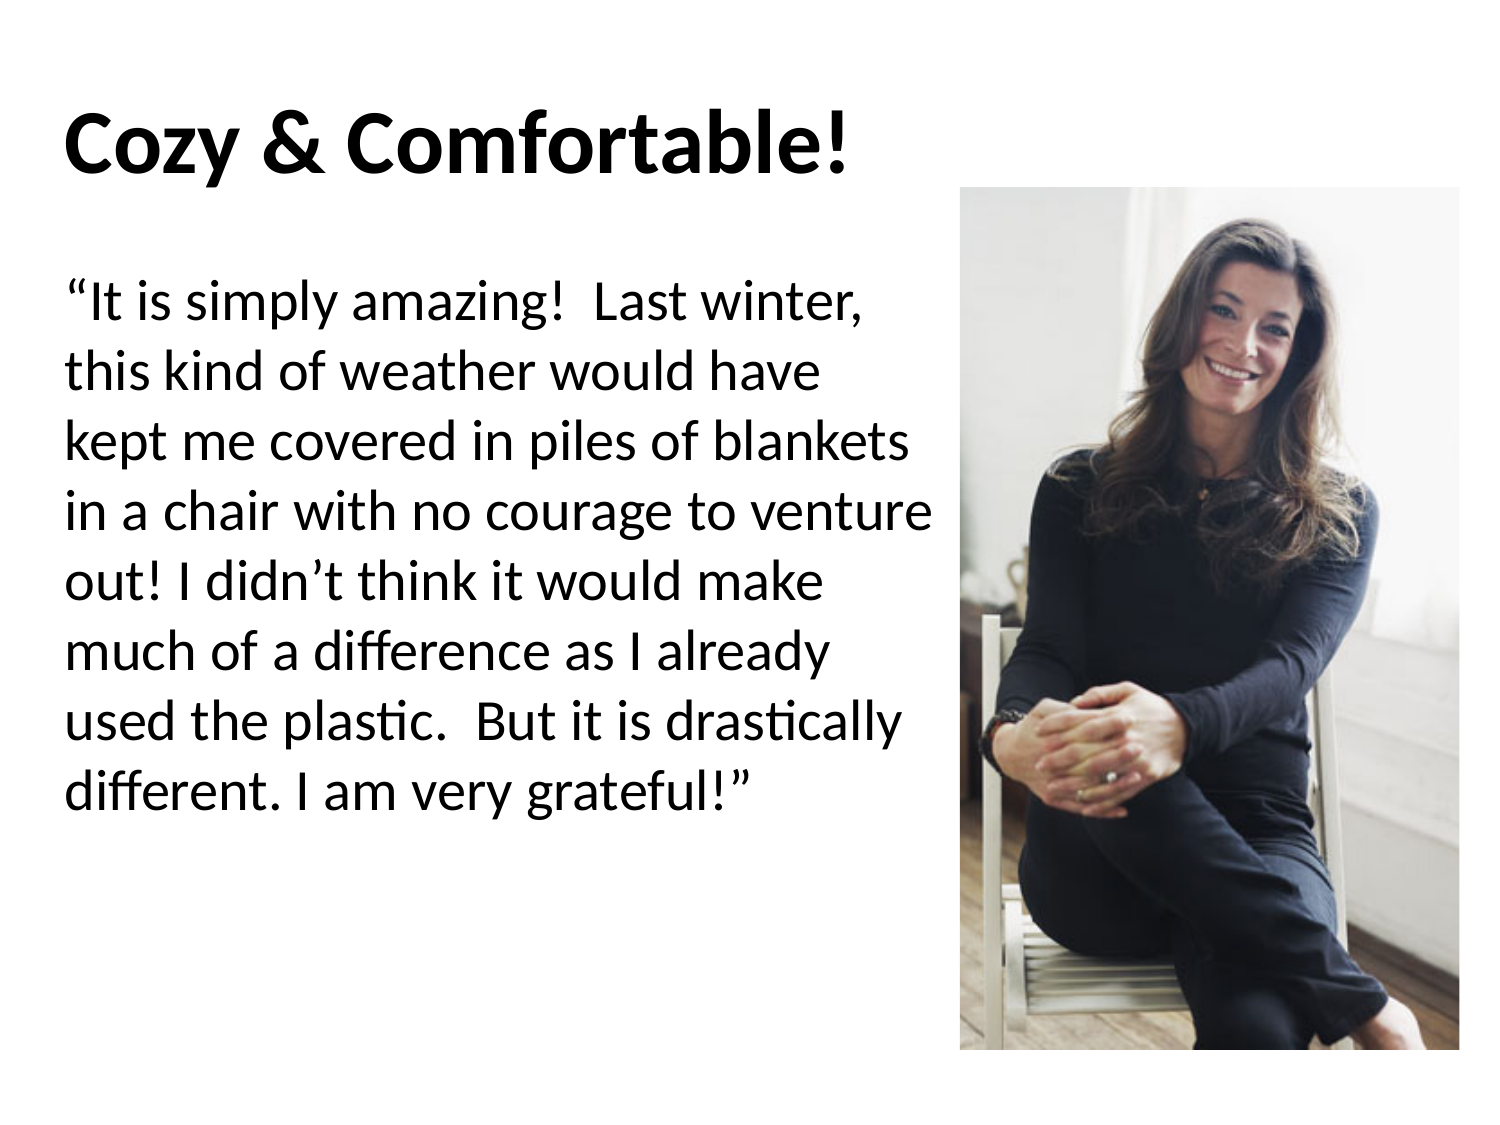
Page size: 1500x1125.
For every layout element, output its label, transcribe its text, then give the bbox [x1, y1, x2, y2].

picture [959, 187, 1460, 1051]
text_box Cozy & Comfortable! “It is simply amazing! Last winter, this kind of weather would have kept me covered in piles of blankets in a chair with no courage to venture out! I didn’t think it would make much of a difference as I already used the plastic. But it is drastically different. I am very grateful!” [49, 75, 950, 830]
